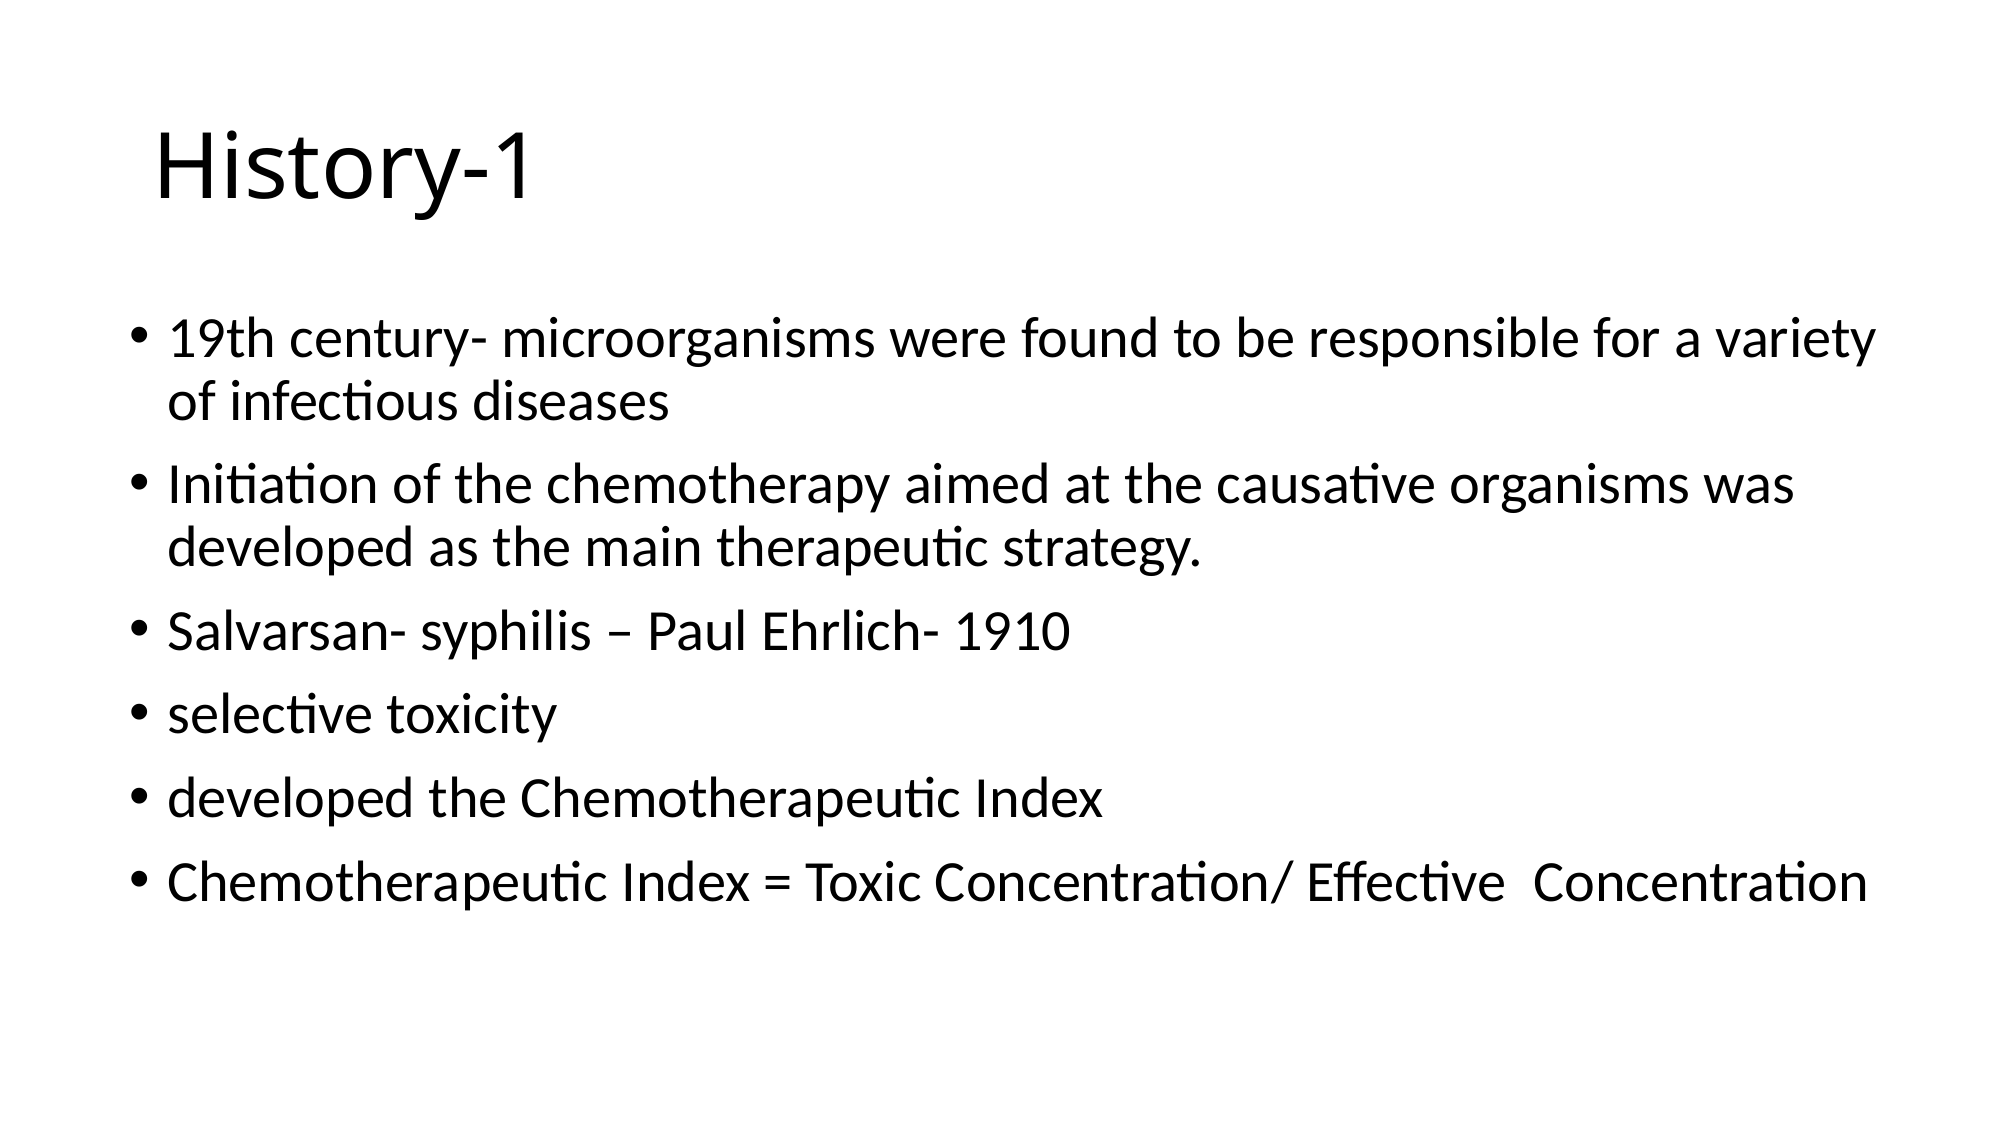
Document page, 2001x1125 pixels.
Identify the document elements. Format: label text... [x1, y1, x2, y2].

list 19th century- microorganisms were found to be responsible for a variety of infectious diseases Initiation of the chemotherapy aimed at the causative organisms was developed as the main therapeutic strategy. Salvarsan- syphilis – Paul Ehrlich- 1910 selective toxicity developed the Chemotherapeutic Index Chemotherapeutic Index = Toxic Concentration/ Effective Concentration [115, 299, 1930, 1007]
title History-1 [137, 59, 1863, 278]
